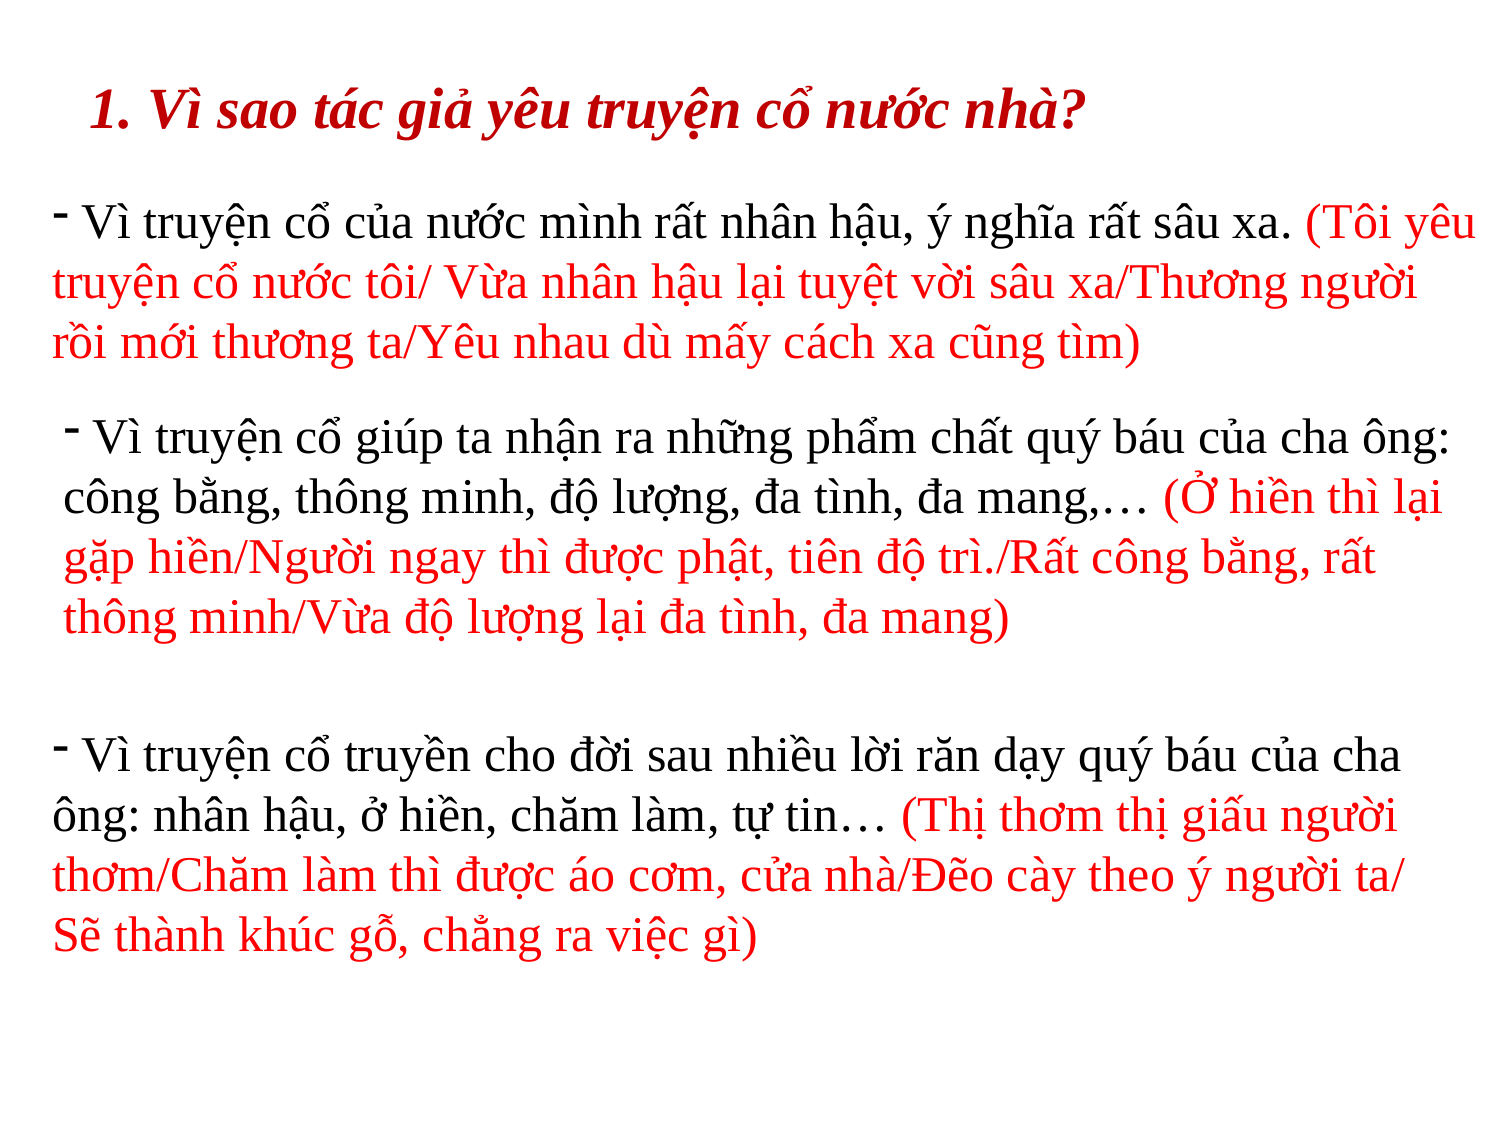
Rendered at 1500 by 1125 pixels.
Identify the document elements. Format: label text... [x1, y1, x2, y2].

text_box Vì truyện cổ truyền cho đời sau nhiều lời răn dạy quý báu của cha ông: nhân hậu, ở hiền, chăm làm, tự tin… (Thị thơm thị giấu người thơm/Chăm làm thì được áo cơm, cửa nhà/Đẽo cày theo ý người ta/ Sẽ thành khúc gỗ, chẳng ra việc gì) [37, 713, 1478, 1054]
text_box Vì truyện cổ giúp ta nhận ra những phẩm chất quý báu của cha ông: công bằng, thông minh, độ lượng, đa tình, đa mang,… (Ở hiền thì lại gặp hiền/Người ngay thì được phật, tiên độ trì./Rất công bằng, rất thông minh/Vừa độ lượng lại đa tình, đa mang) [48, 396, 1489, 736]
text_box Vì truyện cổ của nước mình rất nhân hậu, ý nghĩa rất sâu xa. (Tôi yêu truyện cổ nước tôi/ Vừa nhân hậu lại tuyệt vời sâu xa/Thương người rồi mới thương ta/Yêu nhau dù mấy cách xa cũng tìm) [37, 181, 1500, 376]
text_box 1. Vì sao tác giả yêu truyện cổ nước nhà? [75, 62, 1225, 148]
